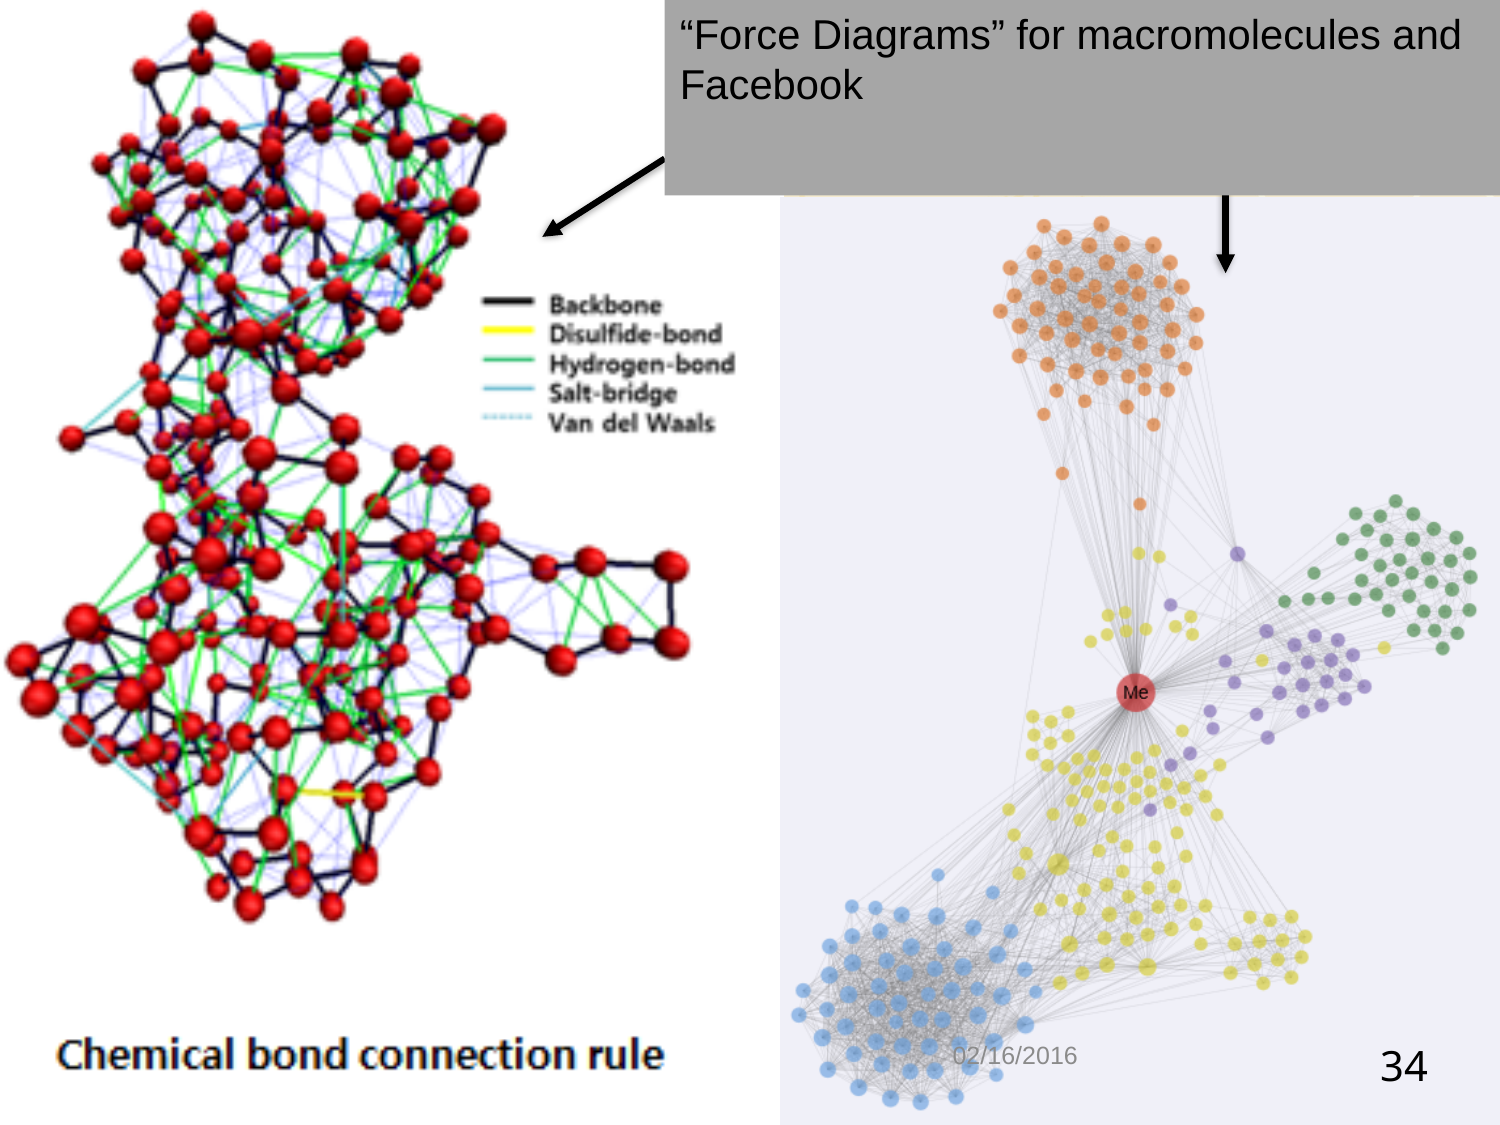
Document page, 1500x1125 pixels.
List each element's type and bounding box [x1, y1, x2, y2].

text_box [0, 0, 1500, 1125]
